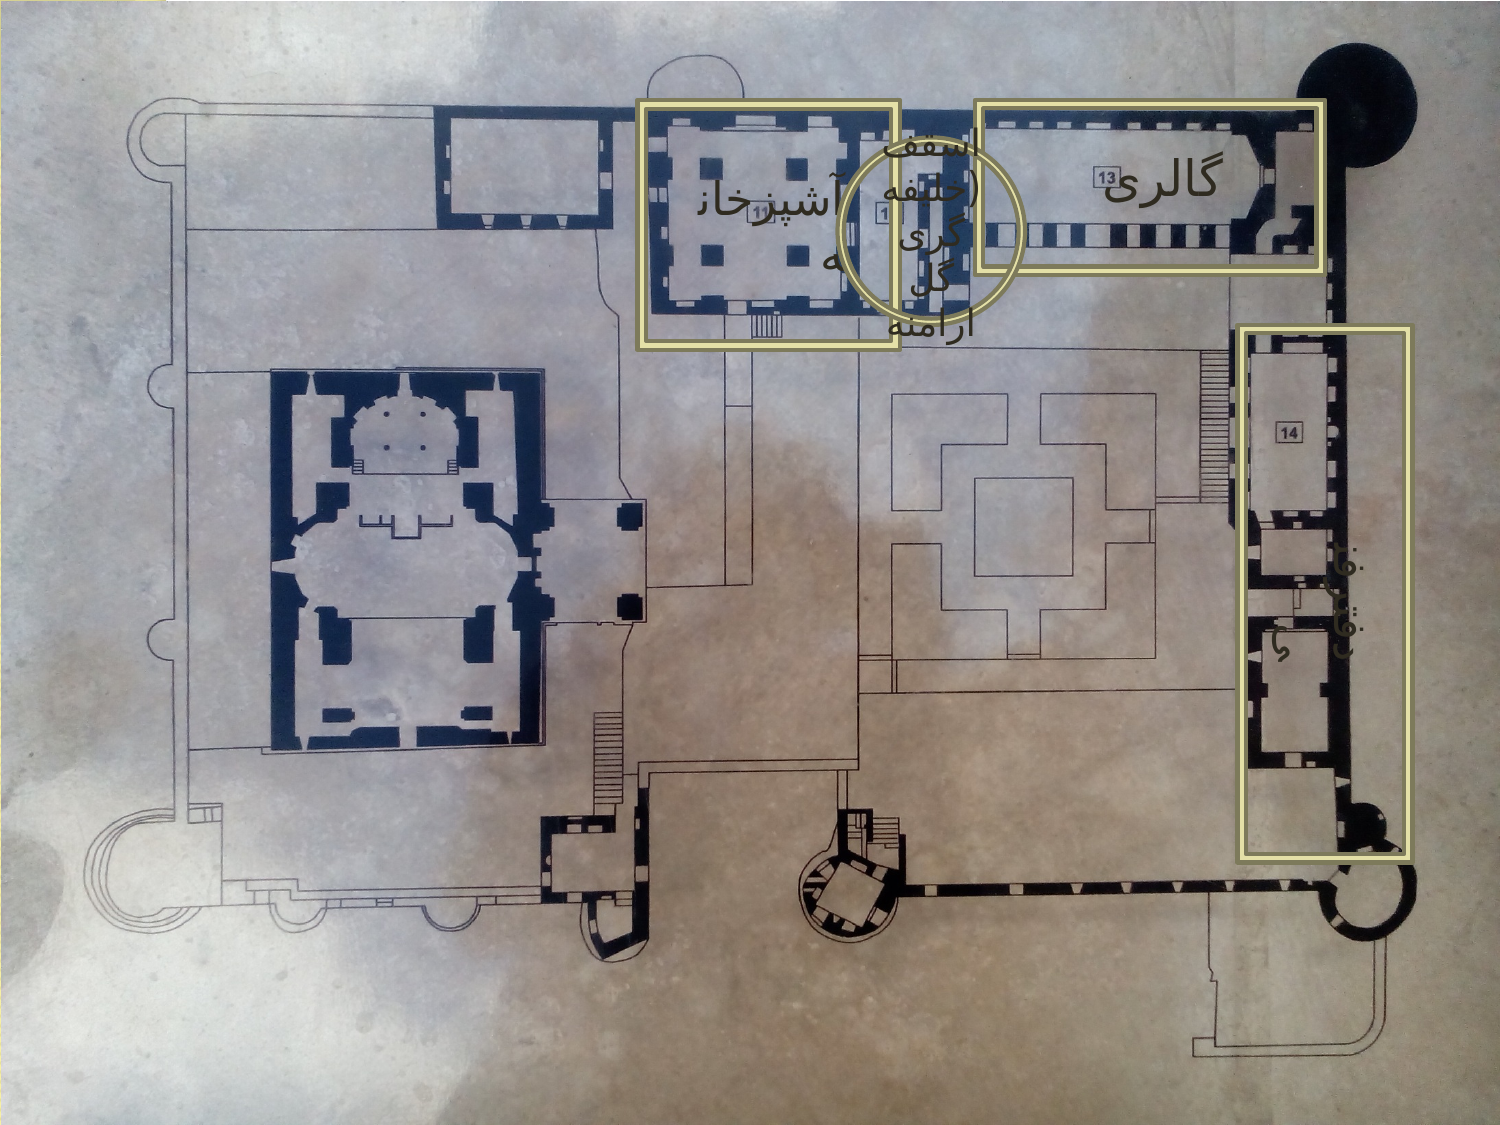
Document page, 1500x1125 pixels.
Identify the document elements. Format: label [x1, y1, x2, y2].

list [0, 1, 1500, 1125]
